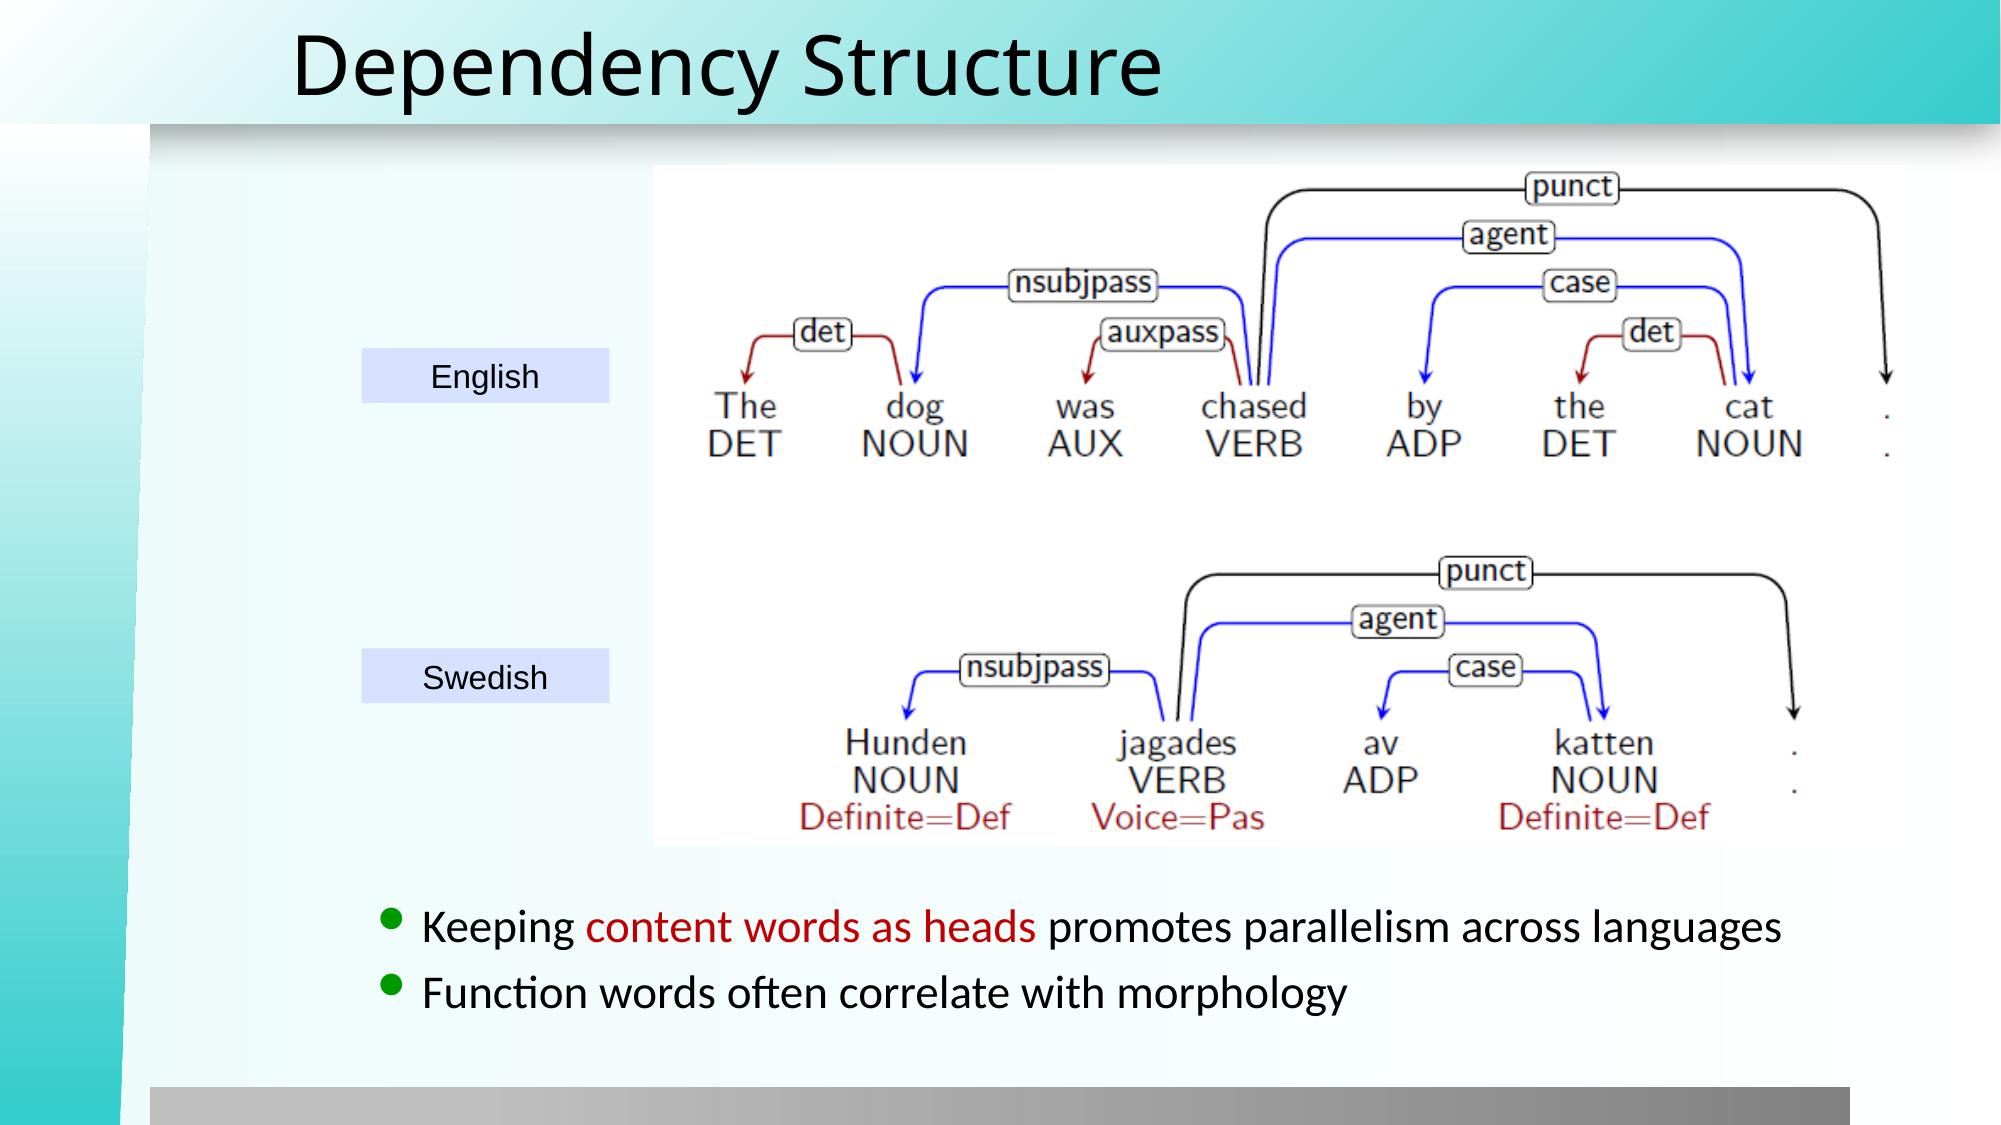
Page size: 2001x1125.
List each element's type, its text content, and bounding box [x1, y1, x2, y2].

text_box English [361, 348, 610, 403]
picture [653, 165, 1907, 847]
text_box Swedish [361, 648, 610, 704]
title Dependency Structure [274, 0, 2000, 125]
list Keeping content words as heads promotes parallelism across languages Function words often correlate with morphology [362, 887, 1832, 1073]
